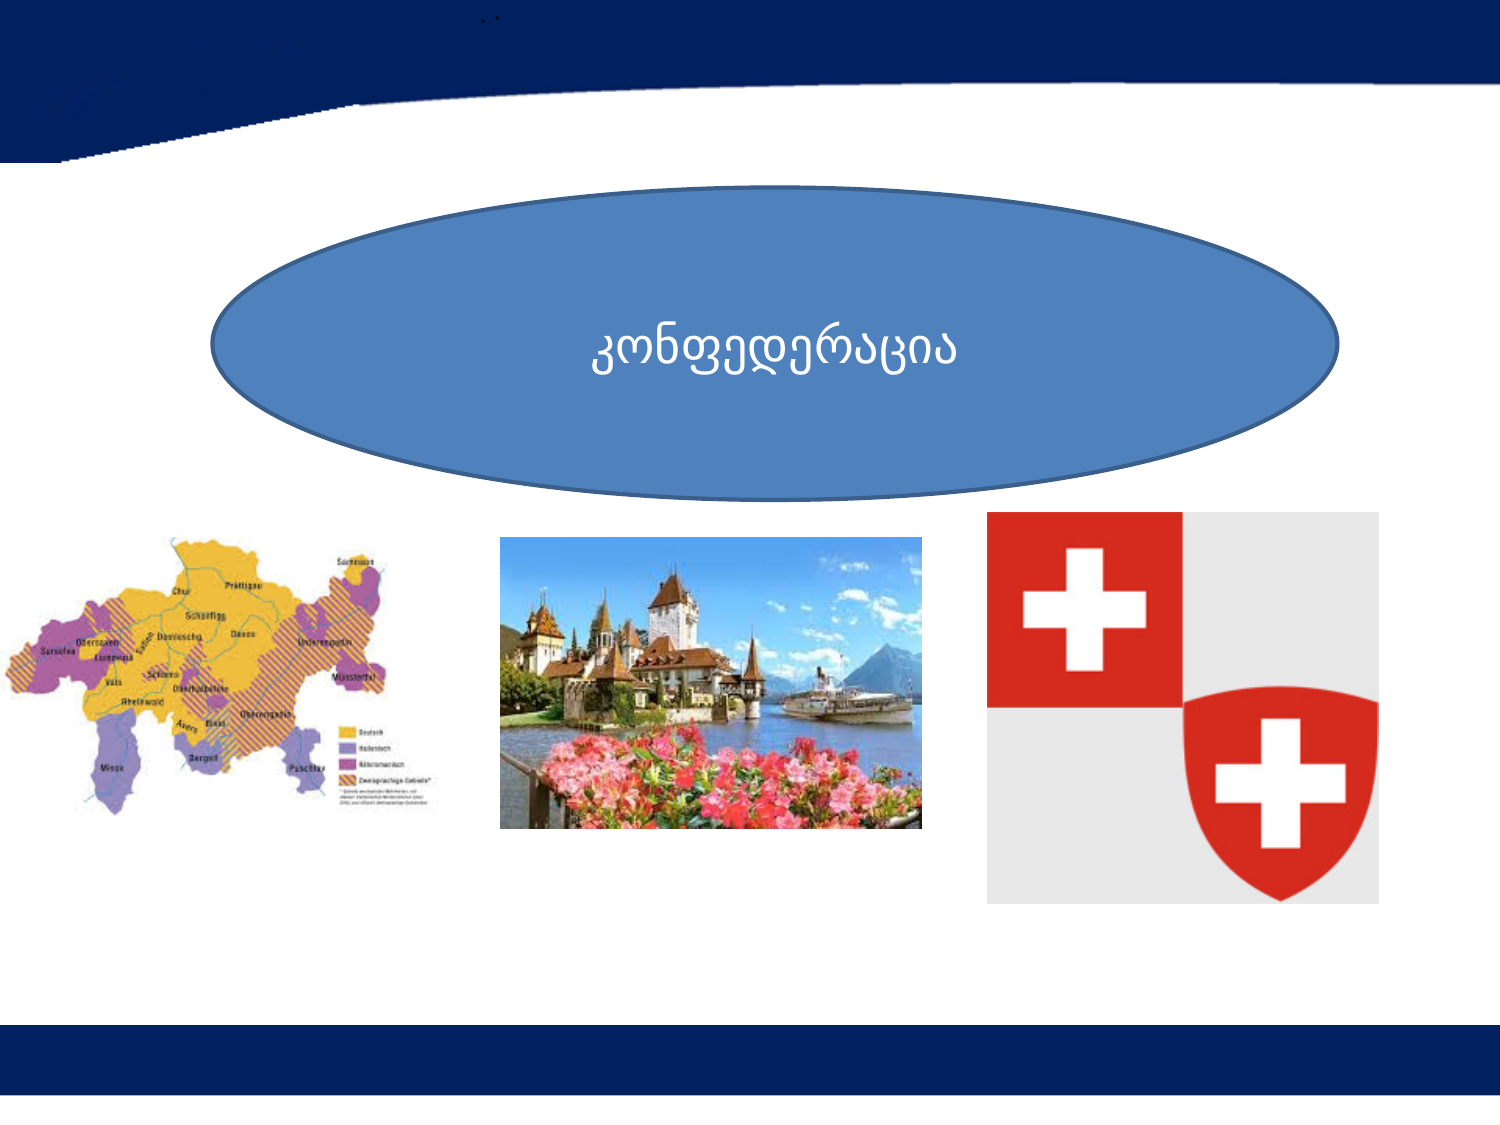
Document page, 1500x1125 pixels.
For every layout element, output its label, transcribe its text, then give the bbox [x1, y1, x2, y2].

picture [499, 537, 923, 829]
text_box კონფედერაცია [210, 185, 1340, 503]
picture [0, 537, 441, 816]
picture [0, 0, 1500, 163]
picture [987, 512, 1379, 904]
text_box [0, 1025, 1500, 1096]
